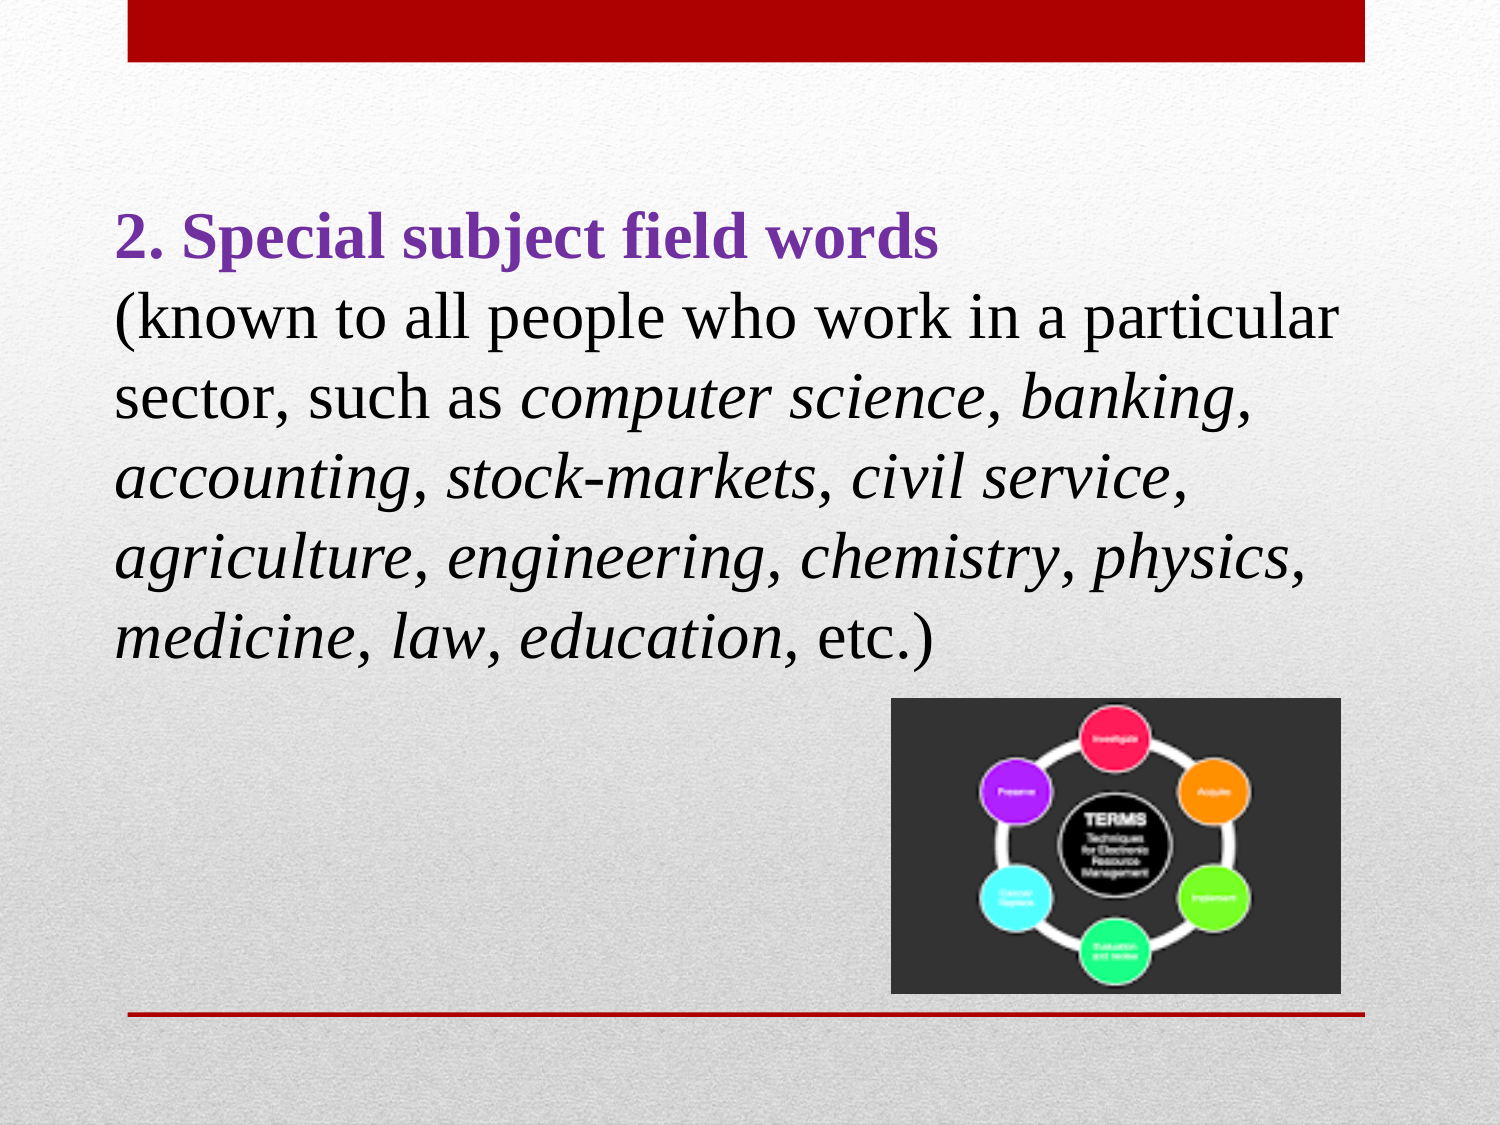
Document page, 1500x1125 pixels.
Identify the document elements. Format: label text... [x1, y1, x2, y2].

text_box 2. Special subject field words (known to all people who work in a particular sector, such as computer science, banking, accounting, stock-markets, civil service, agriculture, engineering, chemistry, physics, medicine, law, education, etc.) [100, 184, 1436, 839]
picture [890, 697, 1342, 995]
